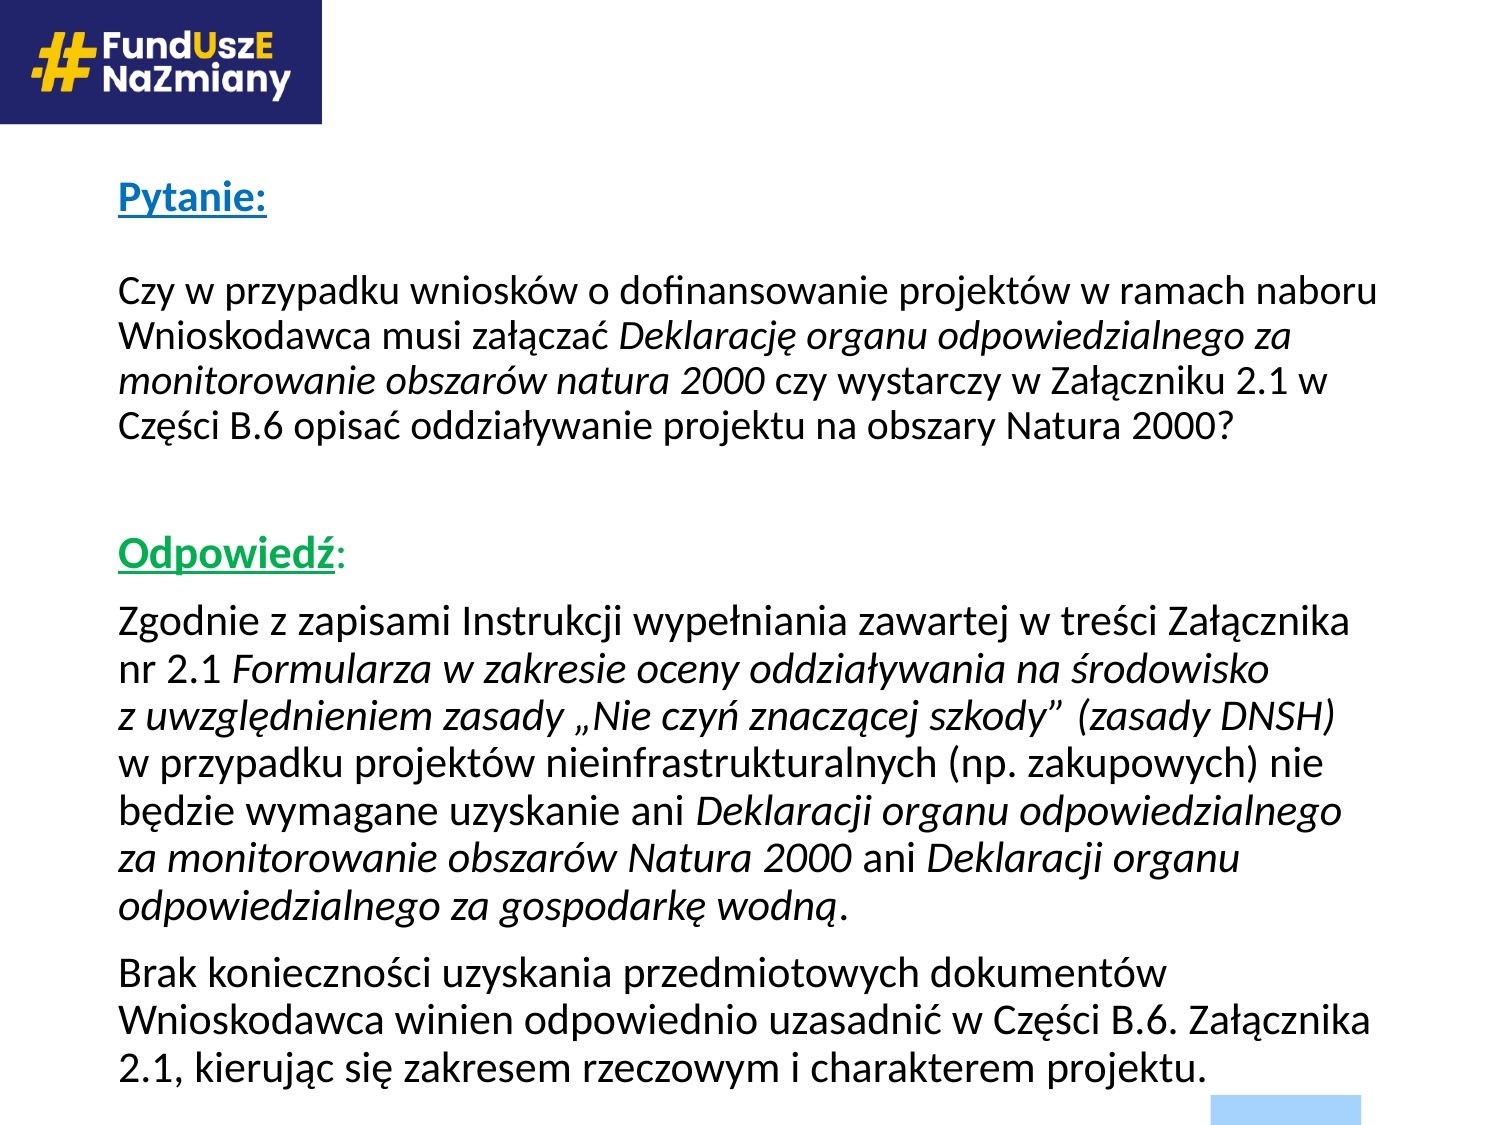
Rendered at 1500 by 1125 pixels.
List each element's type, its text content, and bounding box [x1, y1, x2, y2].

picture [0, 0, 1500, 1125]
list Odpowiedź: Zgodnie z zapisami Instrukcji wypełniania zawartej w treści Załącznika nr 2.1 Formularza w zakresie oceny oddziaływania na środowisko z uwzględnieniem zasady „Nie czyń znaczącej szkody” (zasady DNSH) w przypadku projektów nieinfrastrukturalnych (np. zakupowych) nie będzie wymagane uzyskanie ani Deklaracji organu odpowiedzialnego za monitorowanie obszarów Natura 2000 ani Deklaracji organu odpowiedzialnego za gospodarkę wodną. Brak konieczności uzyskania przedmiotowych dokumentów Wnioskodawca winien odpowiednio uzasadnić w Części B.6. Załącznika 2.1, kierując się zakresem rzeczowym i charakterem projektu. [103, 395, 1397, 1116]
title Pytanie: Czy w przypadku wniosków o dofinansowanie projektów w ramach naboru Wnioskodawca musi załączać Deklarację organu odpowiedzialnego za monitorowanie obszarów natura 2000 czy wystarczy w Załączniku 2.1 w Części B.6 opisać oddziaływanie projektu na obszary Natura 2000? [103, 185, 1397, 395]
